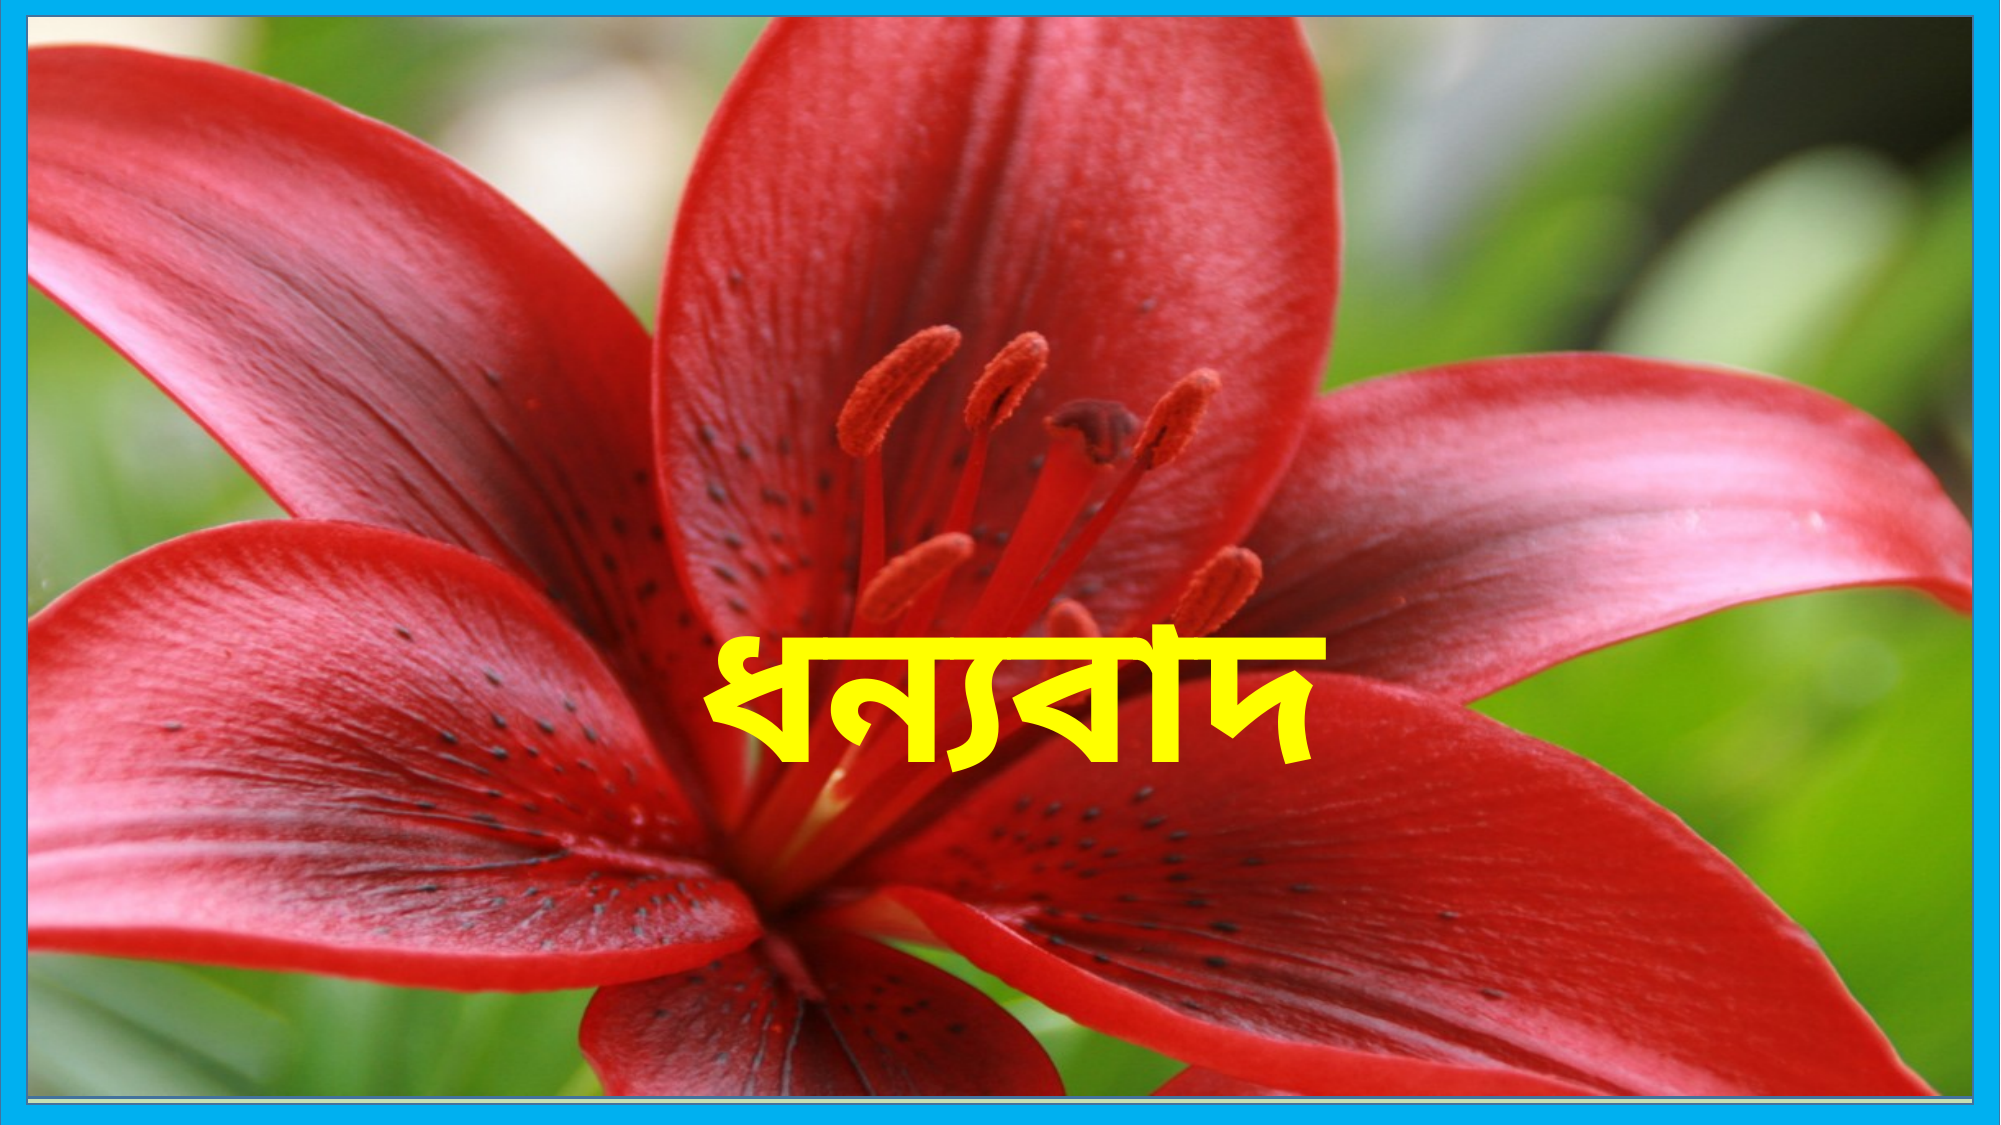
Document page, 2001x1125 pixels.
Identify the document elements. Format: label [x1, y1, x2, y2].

text_box [28, 1096, 1972, 1103]
text_box [0, 0, 2000, 1125]
picture [27, 16, 1973, 1096]
